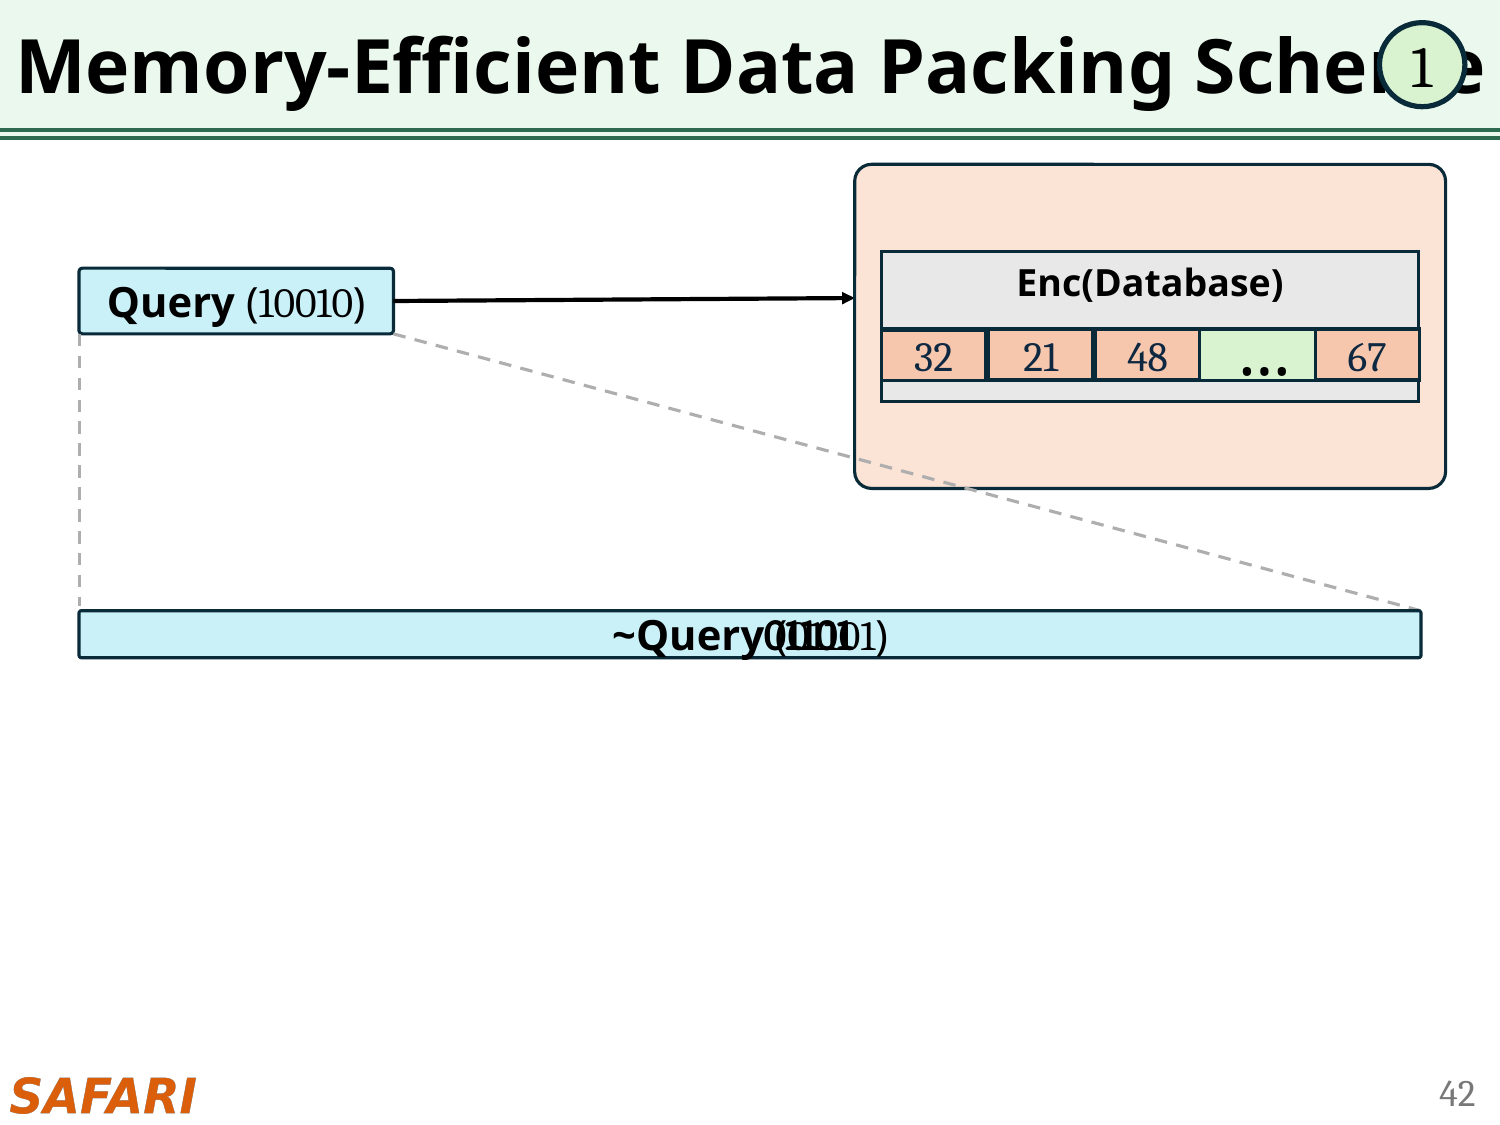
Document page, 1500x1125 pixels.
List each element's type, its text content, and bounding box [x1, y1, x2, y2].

text_box ~Query (01101) [77, 609, 748, 660]
text_box Query (10010) [77, 266, 396, 336]
slide_number 42 [1153, 1061, 1491, 1122]
title Memory-Efficient Data Packing Scheme [0, 0, 1500, 129]
picture [9, 1077, 196, 1114]
text_box 01101 [748, 612, 943, 665]
text_box [853, 162, 1448, 491]
text_box 1 [1377, 21, 1467, 109]
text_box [392, 297, 856, 302]
text_box ~Query (01101) [944, 610, 1423, 660]
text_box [880, 250, 1420, 333]
title Memory-Efficient Data Packing Scheme [0, 131, 1500, 136]
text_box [392, 333, 1421, 612]
